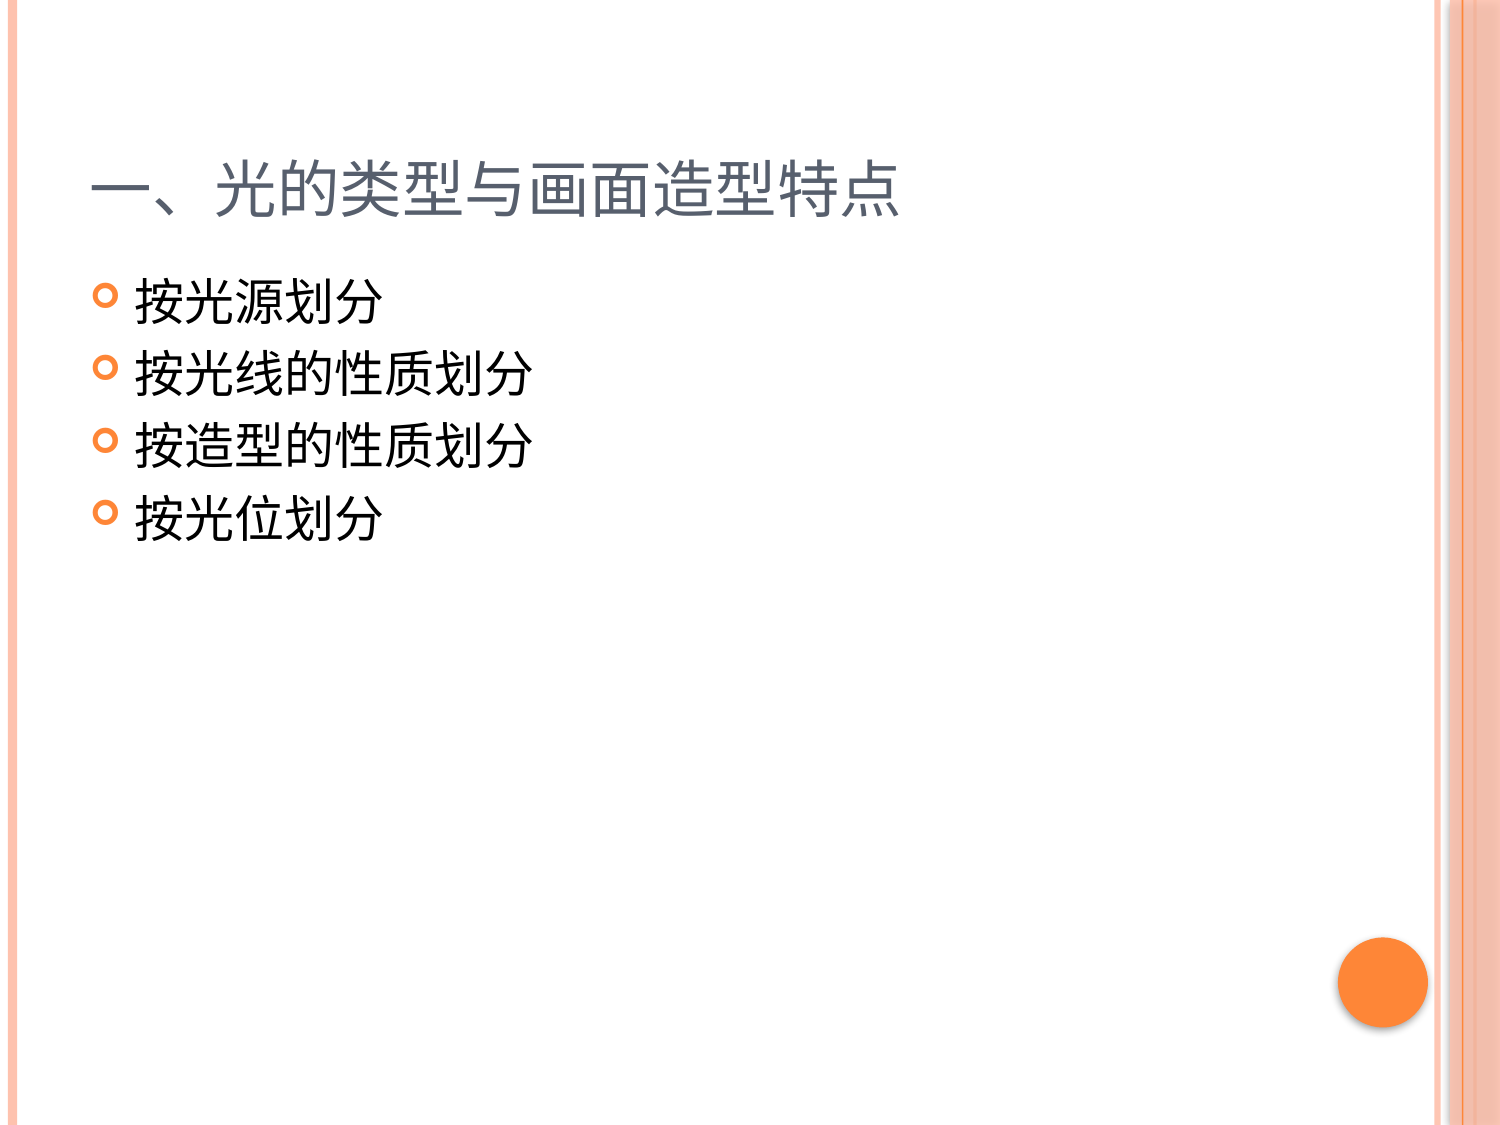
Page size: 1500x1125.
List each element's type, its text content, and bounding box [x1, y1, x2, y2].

title 一、光的类型与画面造型特点 [75, 45, 1300, 233]
list 按光源划分 按光线的性质划分 按造型的性质划分 按光位划分 [75, 262, 1300, 1062]
